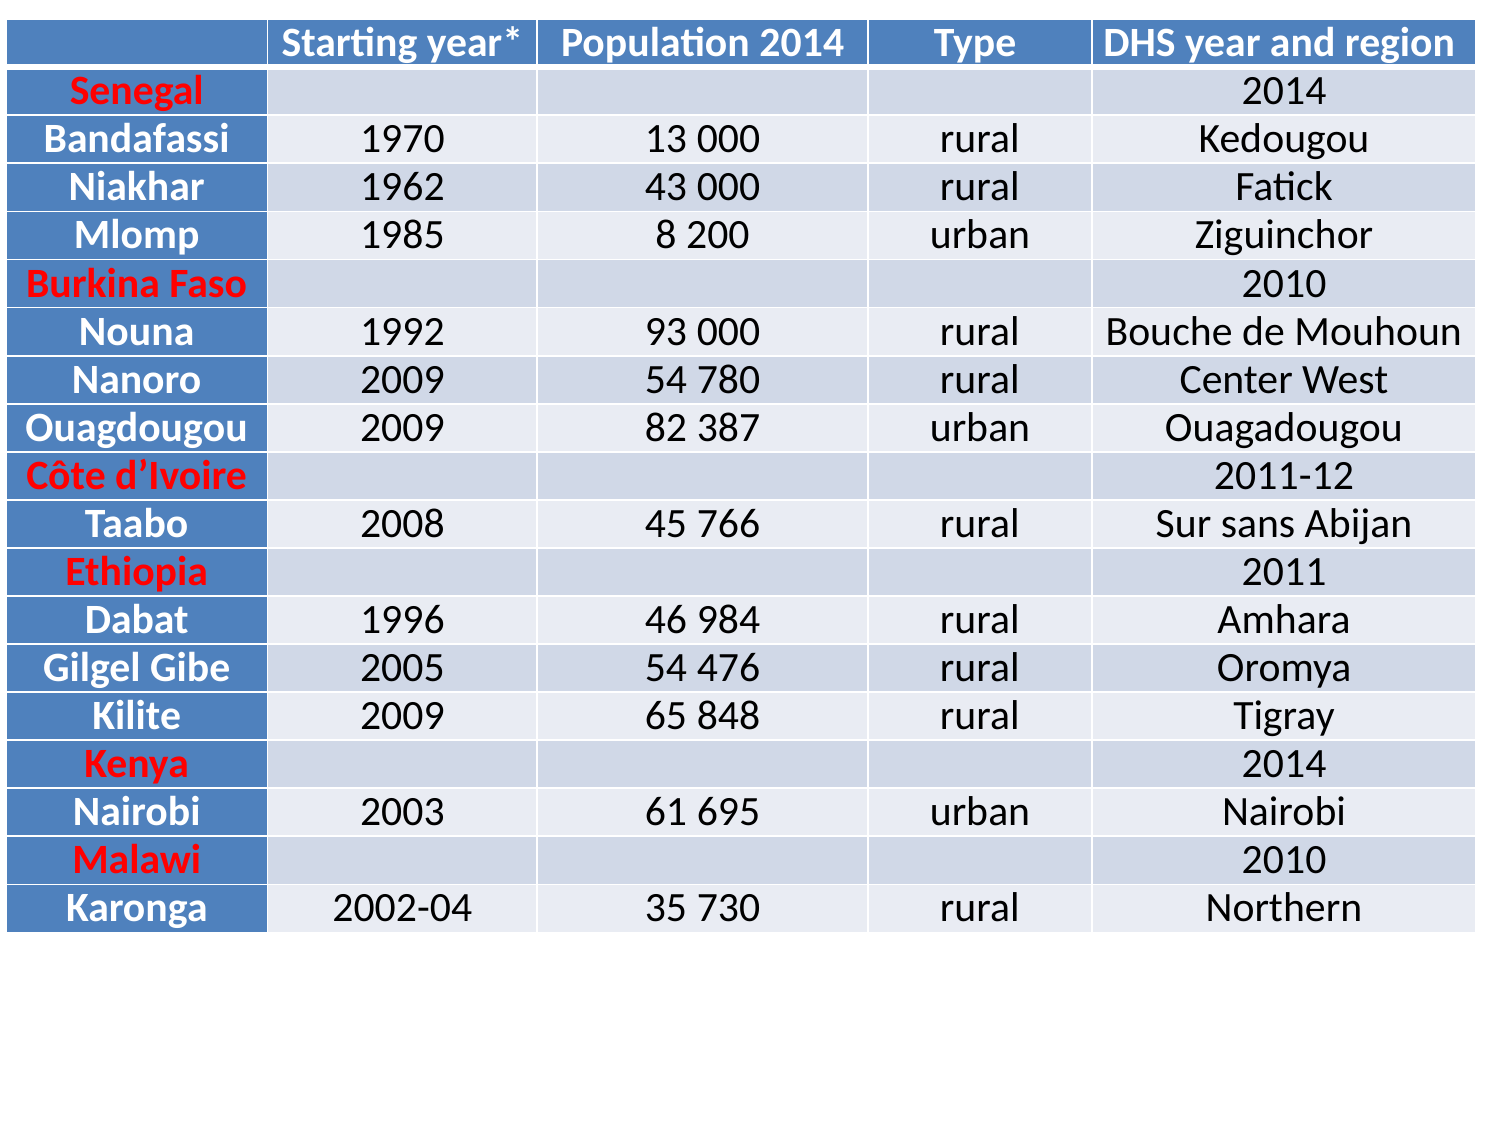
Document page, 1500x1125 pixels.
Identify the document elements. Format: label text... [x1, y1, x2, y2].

table_cell Bandafassi [7, 116, 267, 162]
table_cell [869, 453, 1091, 499]
table_cell Burkina Faso [7, 260, 267, 307]
table_header Population 2014 [538, 20, 867, 64]
table_header DHS year and region [1093, 20, 1475, 64]
table_cell 2003 [268, 789, 536, 835]
table_cell [538, 70, 867, 114]
table_cell Ziguinchor [1093, 212, 1475, 259]
table_header Type [869, 20, 1091, 64]
table_cell Malawi [7, 837, 267, 884]
table_cell Ethiopia [7, 549, 267, 595]
table_cell Kilite [7, 693, 267, 739]
table_cell 2011-12 [1093, 453, 1475, 499]
table_cell Senegal [7, 70, 267, 114]
table_cell [538, 453, 867, 499]
table_cell [268, 453, 536, 499]
table_cell Taabo [7, 501, 267, 547]
table_cell rural [869, 501, 1091, 547]
table_cell 2014 [1093, 741, 1475, 787]
table_cell 2009 [268, 357, 536, 403]
table_cell [869, 260, 1091, 307]
table_cell 2014 [1093, 70, 1475, 114]
table_cell 45 766 [538, 501, 867, 547]
table_cell Nanoro [7, 357, 267, 403]
table_cell Karonga [7, 885, 267, 932]
table_cell 2011 [1093, 549, 1475, 595]
table_cell Nairobi [7, 789, 267, 835]
table_cell 93 000 [538, 308, 867, 355]
table_cell 2002-04 [268, 885, 536, 932]
table_cell Sur sans Abijan [1093, 501, 1475, 547]
table_cell 1985 [268, 212, 536, 259]
table_cell rural [869, 357, 1091, 403]
table_cell [268, 837, 536, 884]
table_cell 82 387 [538, 405, 867, 451]
table_cell [268, 549, 536, 595]
table_cell [268, 741, 536, 787]
table_cell urban [869, 212, 1091, 259]
table_cell 43 000 [538, 164, 867, 211]
table_cell 2009 [268, 693, 536, 739]
table_cell Mlomp [7, 212, 267, 259]
table_cell Niakhar [7, 164, 267, 211]
table_cell 2010 [1093, 837, 1475, 884]
table_cell Nairobi [1093, 789, 1475, 835]
table_cell 54 780 [538, 357, 867, 403]
table_cell 8 200 [538, 212, 867, 259]
table_header [7, 20, 267, 64]
table_cell rural [869, 597, 1091, 643]
table_cell Côte d’Ivoire [7, 453, 267, 499]
table_cell [538, 260, 867, 307]
table_cell rural [869, 645, 1091, 691]
table_cell Gilgel Gibe [7, 645, 267, 691]
table_cell [869, 70, 1091, 114]
table_cell Ouagadougou [1093, 405, 1475, 451]
table_cell [869, 549, 1091, 595]
table_cell Oromya [1093, 645, 1475, 691]
table_cell Ouagdougou [7, 405, 267, 451]
table_cell rural [869, 308, 1091, 355]
table_cell [869, 837, 1091, 884]
table_cell Kedougou [1093, 116, 1475, 162]
table_cell rural [869, 164, 1091, 211]
table_cell rural [869, 885, 1091, 932]
table_cell 2005 [268, 645, 536, 691]
table_cell 46 984 [538, 597, 867, 643]
table_cell Center West [1093, 357, 1475, 403]
table_cell 54 476 [538, 645, 867, 691]
table_cell [268, 70, 536, 114]
table_cell 35 730 [538, 885, 867, 932]
table_cell 61 695 [538, 789, 867, 835]
table_cell 2010 [1093, 260, 1475, 307]
table_cell Bouche de Mouhoun [1093, 308, 1475, 355]
table_cell Dabat [7, 597, 267, 643]
table_cell 2008 [268, 501, 536, 547]
table_cell 1970 [268, 116, 536, 162]
table_cell 13 000 [538, 116, 867, 162]
table_cell 65 848 [538, 693, 867, 739]
table_cell 1996 [268, 597, 536, 643]
table_cell rural [869, 693, 1091, 739]
table_header Starting year* [268, 20, 536, 64]
table_cell rural [869, 116, 1091, 162]
table_cell [538, 741, 867, 787]
table_cell Northern [1093, 885, 1475, 932]
table_cell Amhara [1093, 597, 1475, 643]
table_cell Kenya [7, 741, 267, 787]
table_cell Tigray [1093, 693, 1475, 739]
table_cell [538, 549, 867, 595]
table_cell Fatick [1093, 164, 1475, 211]
table_cell Nouna [7, 308, 267, 355]
table_cell [538, 837, 867, 884]
table_cell [268, 260, 536, 307]
table_cell 1992 [268, 308, 536, 355]
table_cell urban [869, 405, 1091, 451]
table_cell [869, 741, 1091, 787]
table_cell 2009 [268, 405, 536, 451]
table_cell urban [869, 789, 1091, 835]
table_cell 1962 [268, 164, 536, 211]
